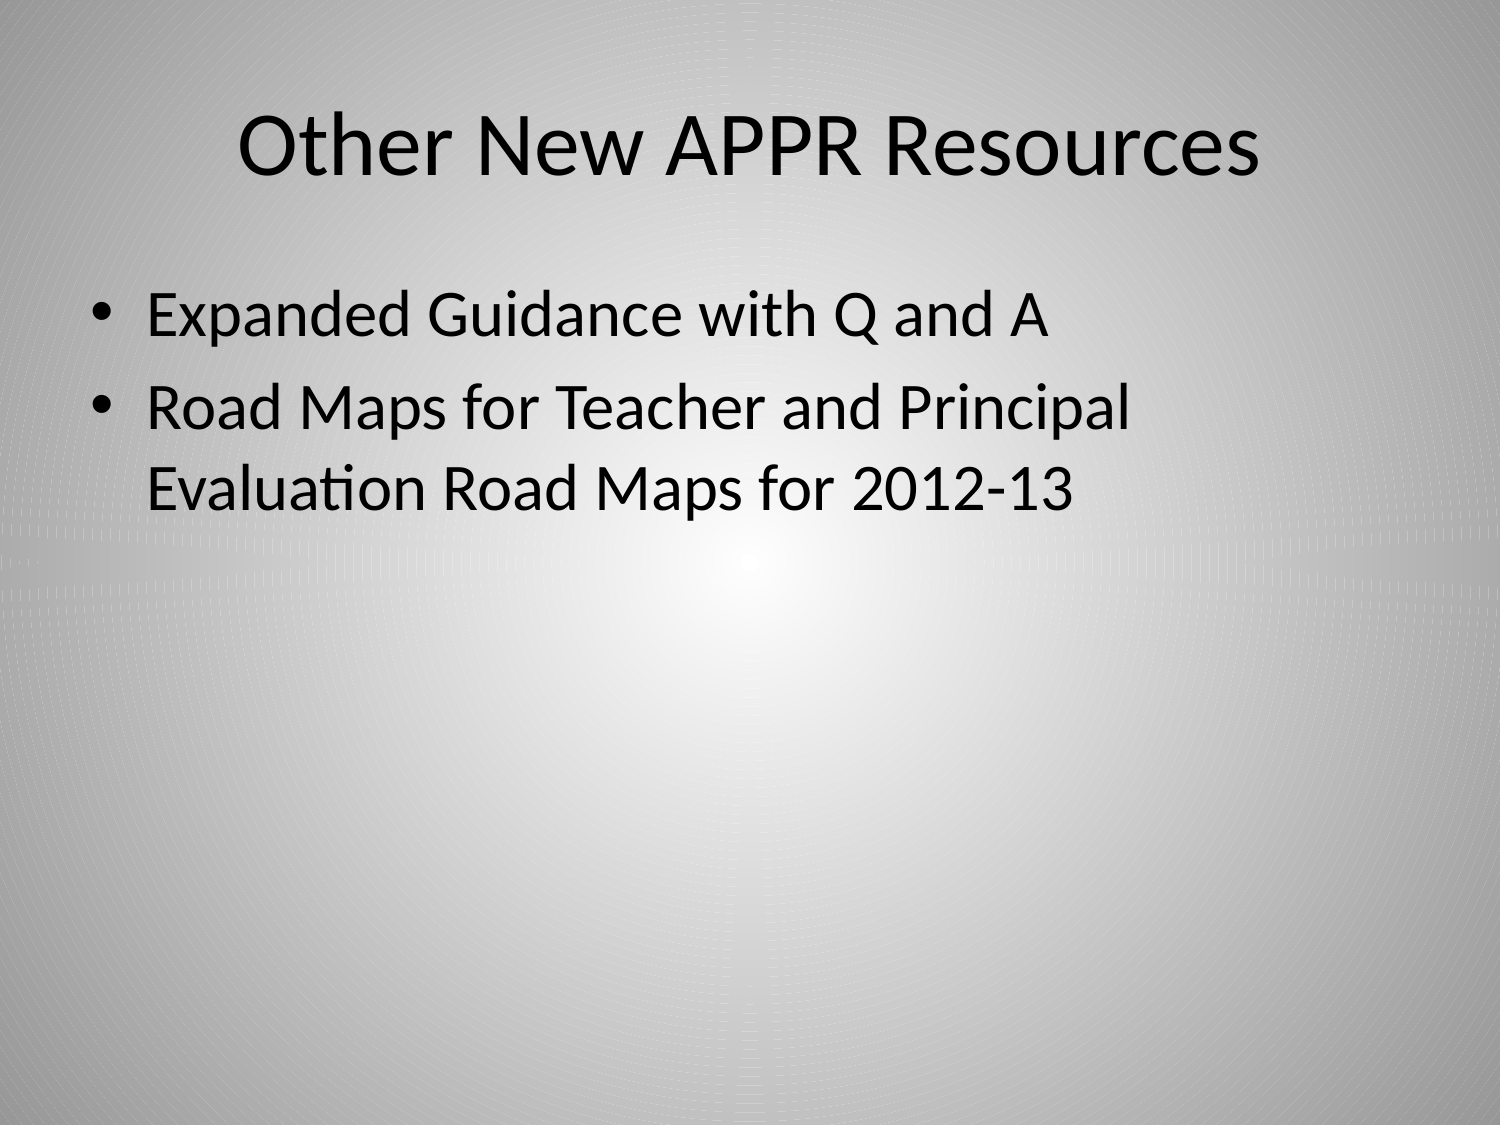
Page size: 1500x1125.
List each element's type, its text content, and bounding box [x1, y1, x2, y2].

list Expanded Guidance with Q and A Road Maps for Teacher and Principal Evaluation Road Maps for 2012-13 [75, 262, 1425, 1005]
title Other New APPR Resources [75, 45, 1425, 233]
